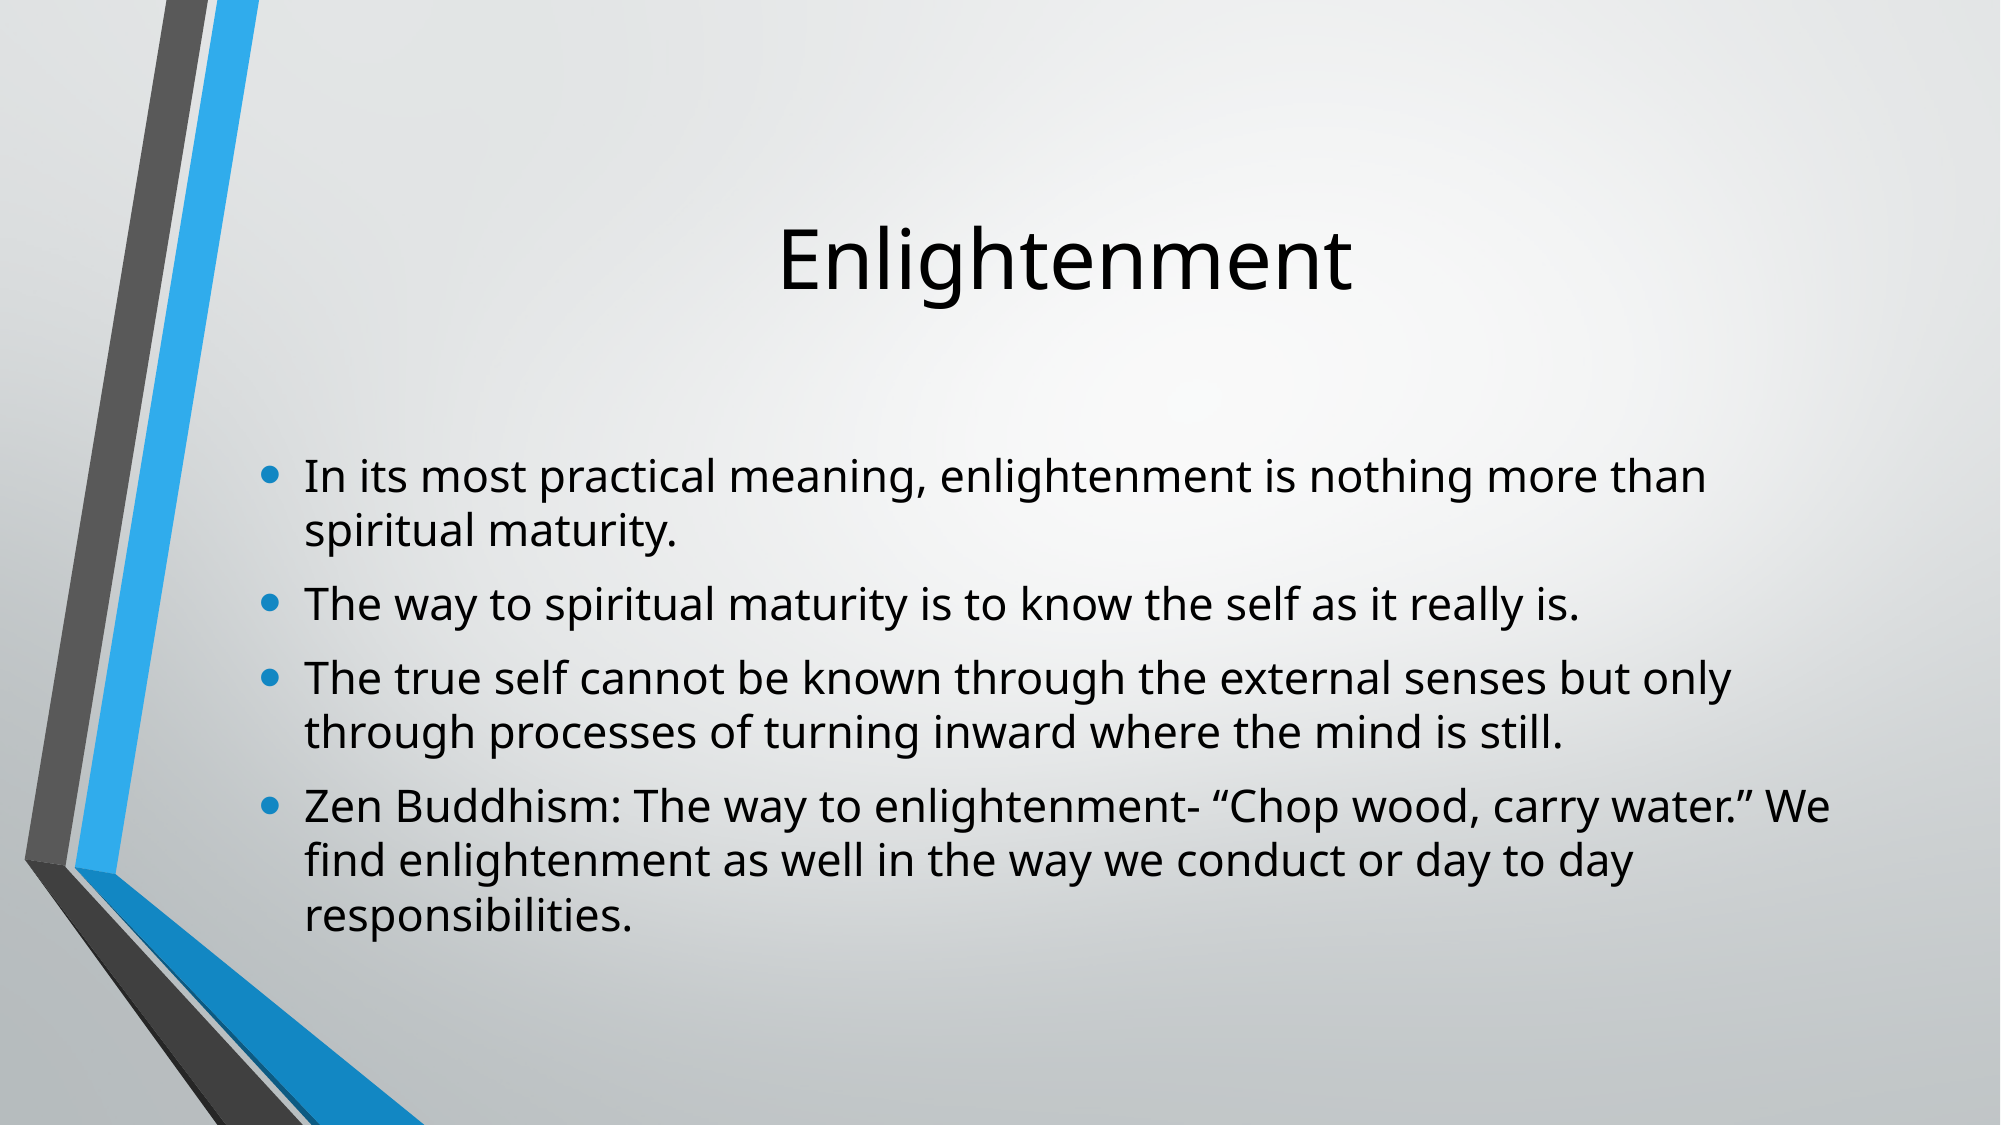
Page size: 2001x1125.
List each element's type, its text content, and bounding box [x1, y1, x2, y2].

title Enlightenment [243, 112, 1887, 400]
list In its most practical meaning, enlightenment is nothing more than spiritual maturity. The way to spiritual maturity is to know the self as it really is. The true self cannot be known through the external senses but only through processes of turning inward where the mind is still. Zen Buddhism: The way to enlightenment- “Chop wood, carry water.” We find enlightenment as well in the way we conduct or day to day responsibilities. [243, 437, 1887, 950]
